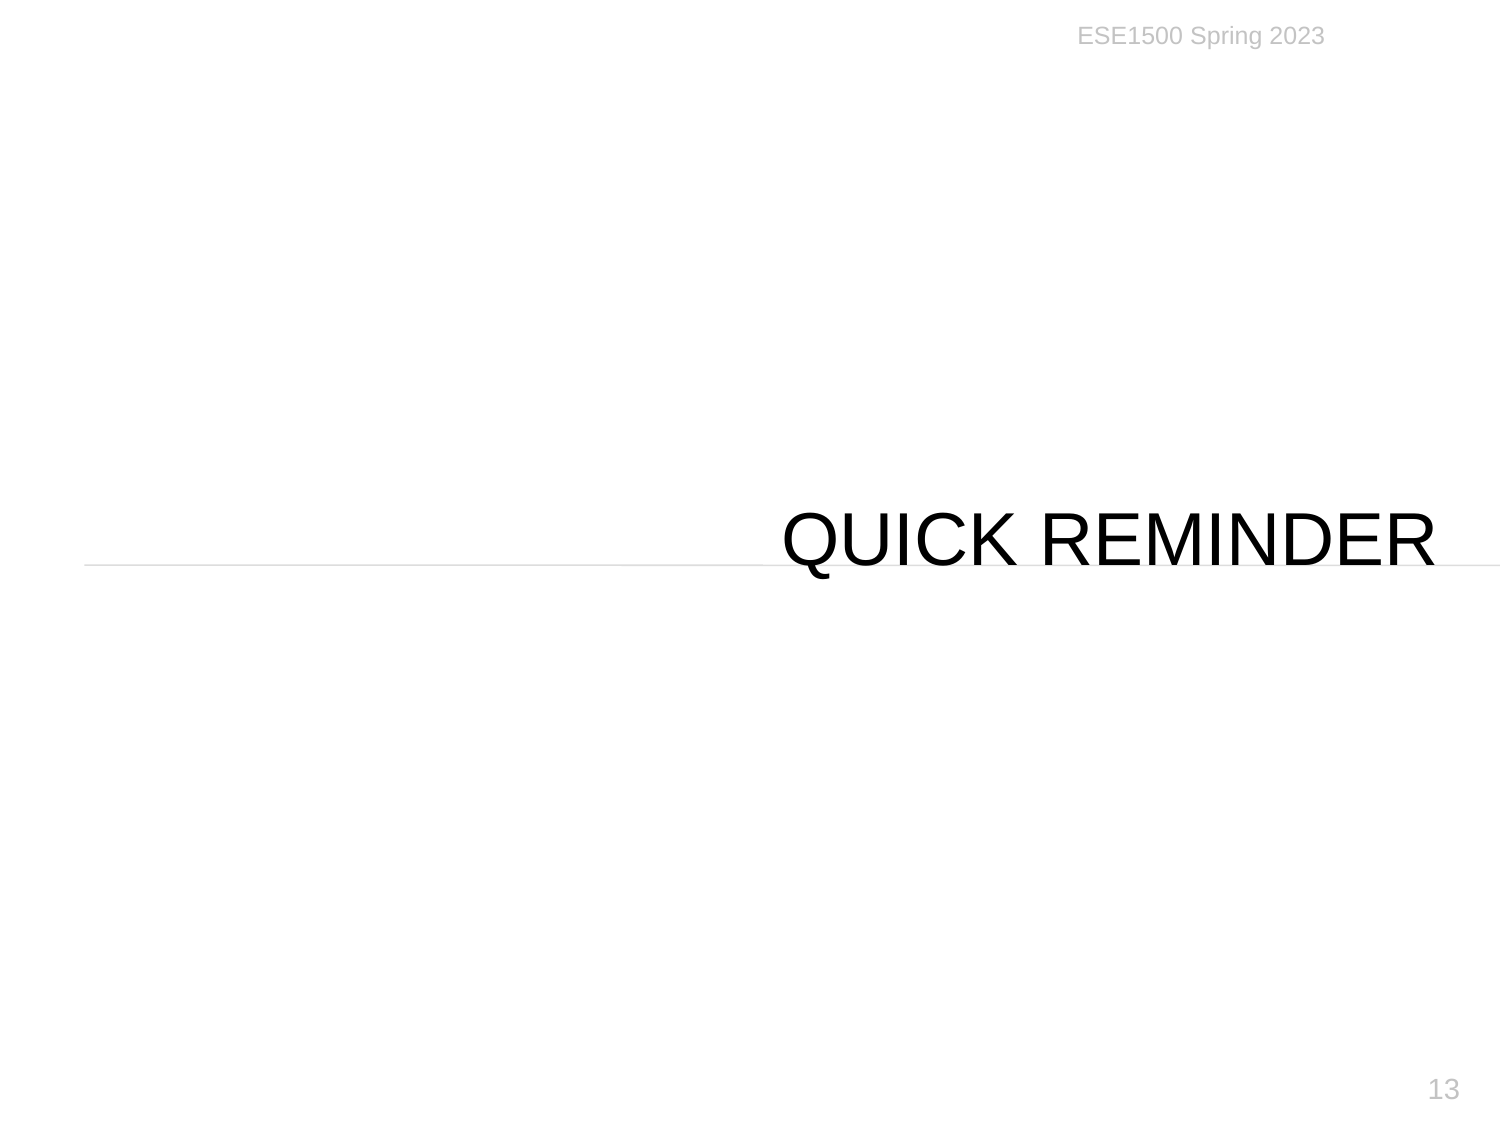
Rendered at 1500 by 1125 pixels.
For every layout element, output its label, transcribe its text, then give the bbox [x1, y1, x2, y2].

title Quick Reminder [29, 483, 1455, 678]
slide_number ESE1500 Spring 2023 [1062, 12, 1475, 60]
slide_number 13 [1350, 1062, 1475, 1103]
